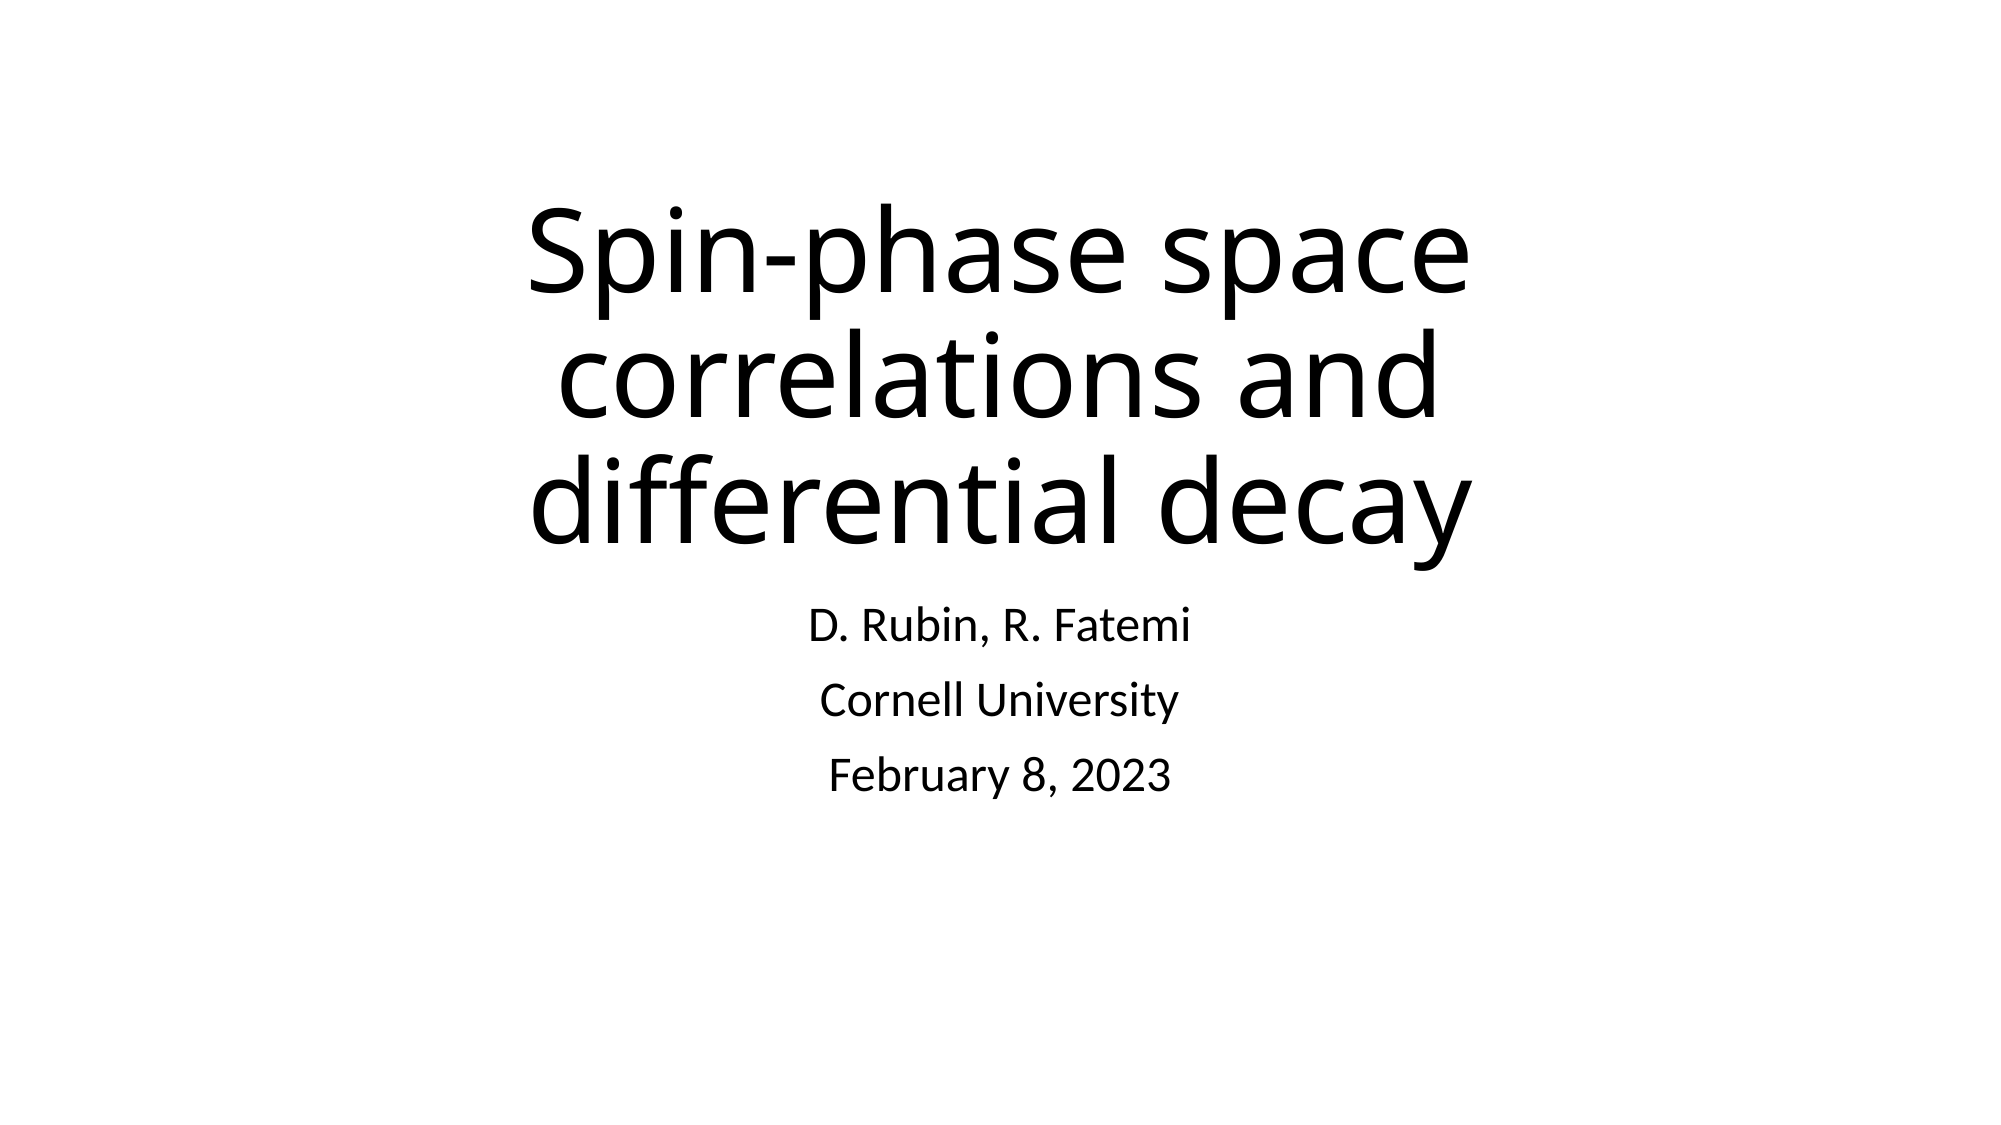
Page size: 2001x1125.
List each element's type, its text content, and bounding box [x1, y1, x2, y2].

subtitle D. Rubin, R. Fatemi Cornell University February 8, 2023 [249, 590, 1750, 863]
title Spin-phase space correlations and differential decay [249, 184, 1750, 576]
